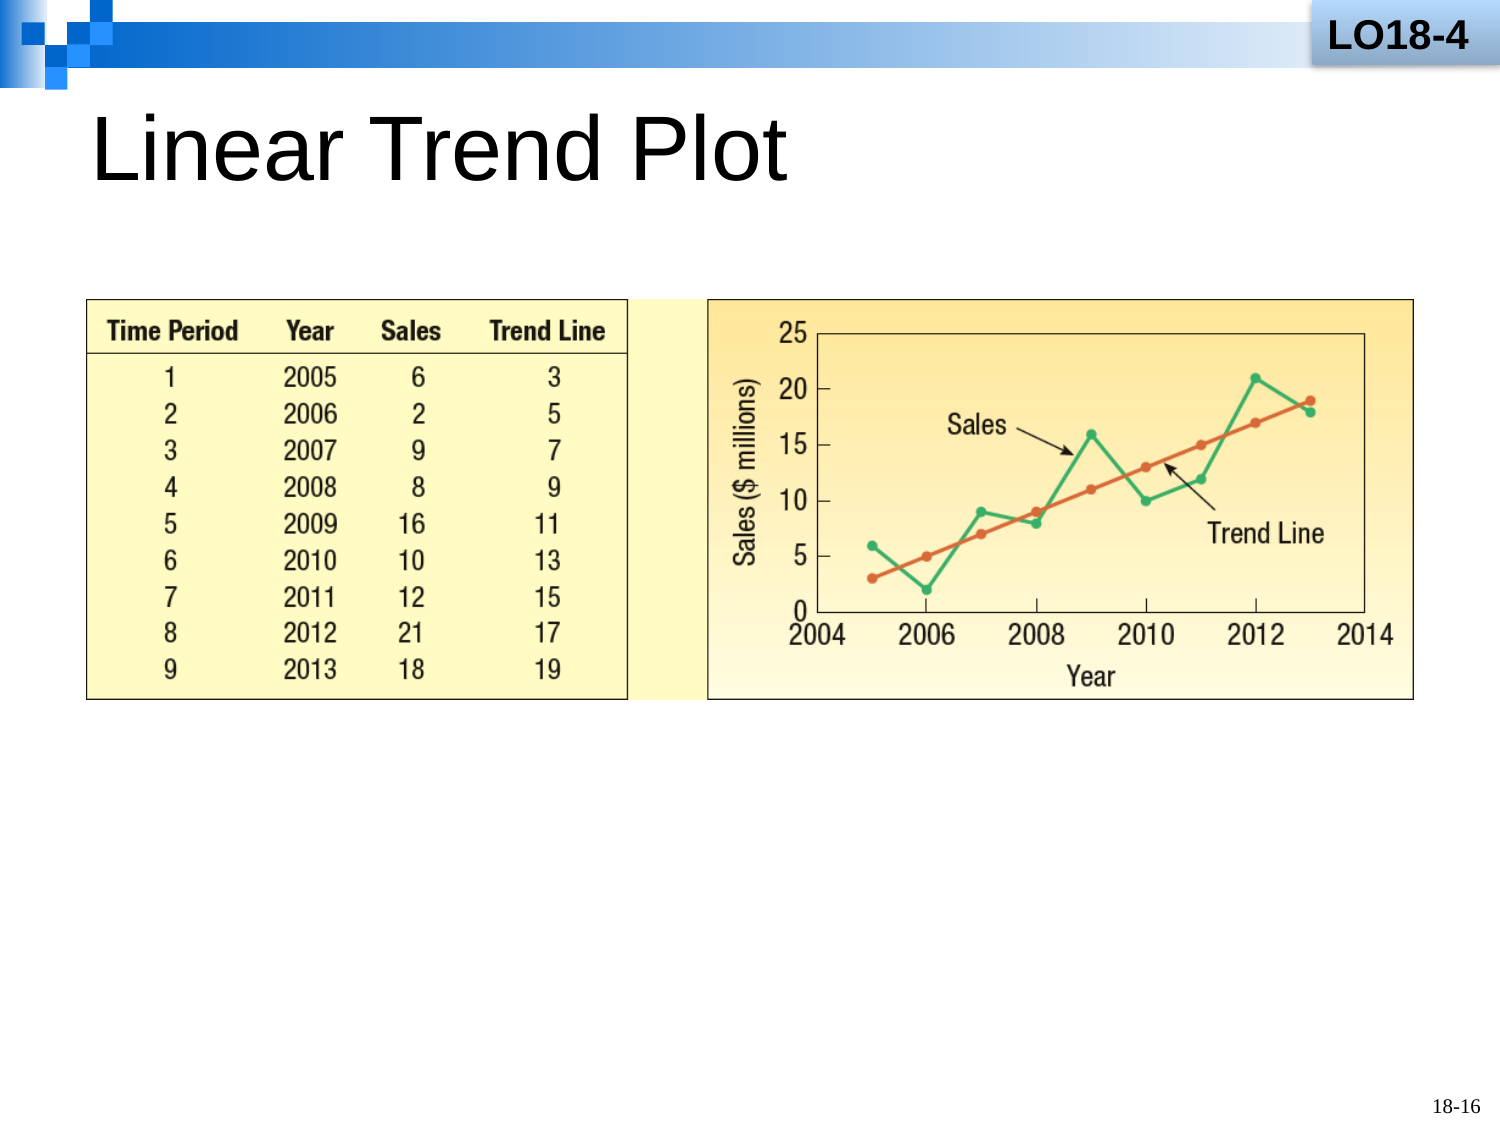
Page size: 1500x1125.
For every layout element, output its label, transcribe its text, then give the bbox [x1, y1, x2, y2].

title Linear Trend Plot [74, 74, 1426, 213]
text_box LO18-4 [1312, 0, 1500, 65]
picture [86, 299, 1414, 700]
